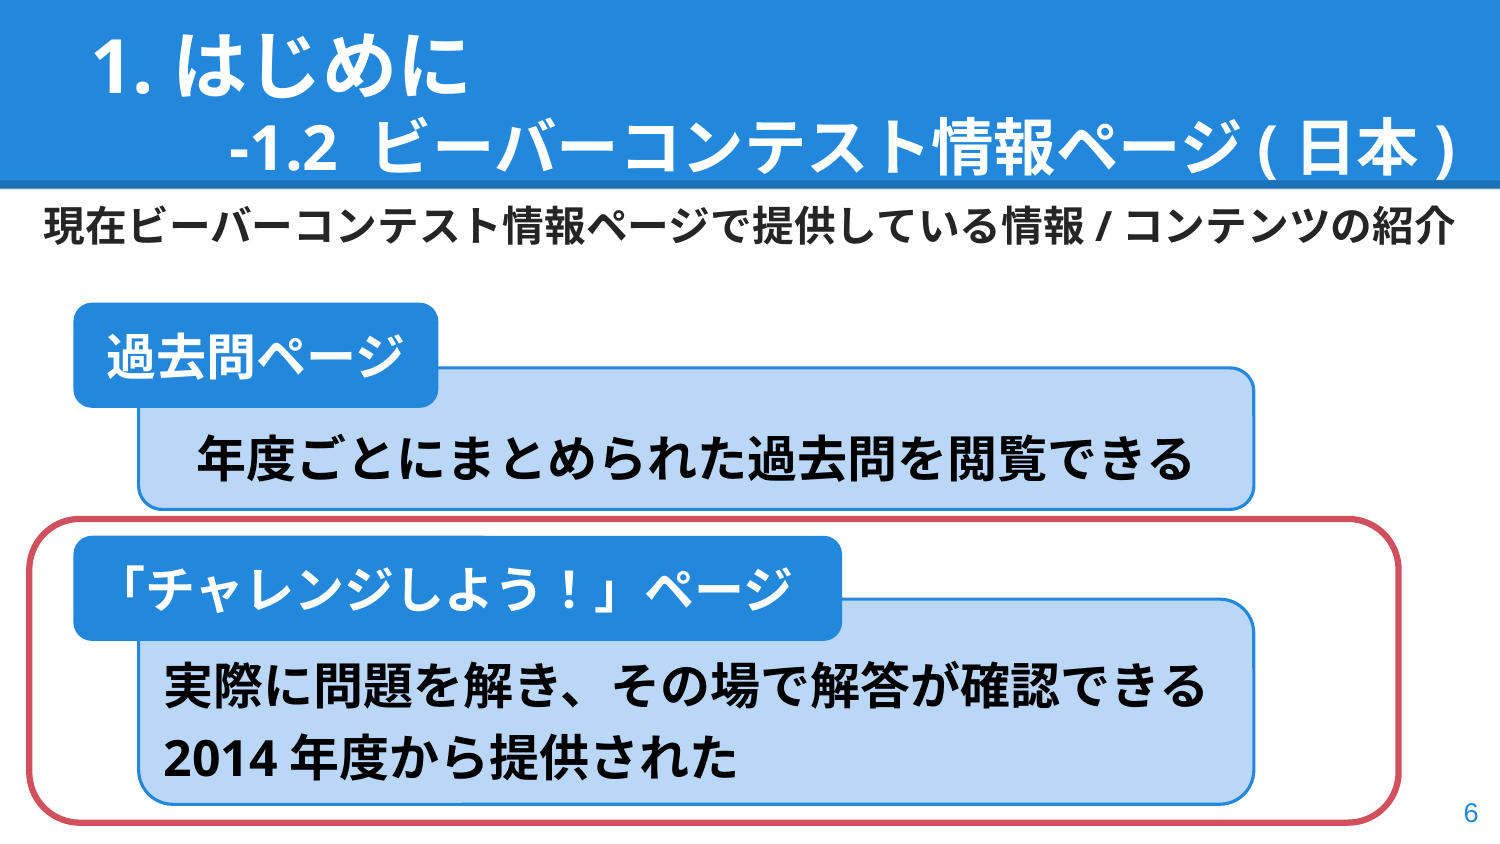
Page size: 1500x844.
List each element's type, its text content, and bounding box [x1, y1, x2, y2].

text_box [35, 796, 1393, 823]
text_box -1.2 ビーバーコンテスト情報ページ(日本) [214, 92, 1486, 174]
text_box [74, 537, 1255, 805]
title 1.はじめに [75, 11, 1425, 124]
list 現在ビーバーコンテスト情報ページで提供している情報/コンテンツの紹介 [0, 184, 1500, 796]
slide_number ‹#› [1403, 779, 1494, 844]
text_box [74, 303, 1255, 510]
